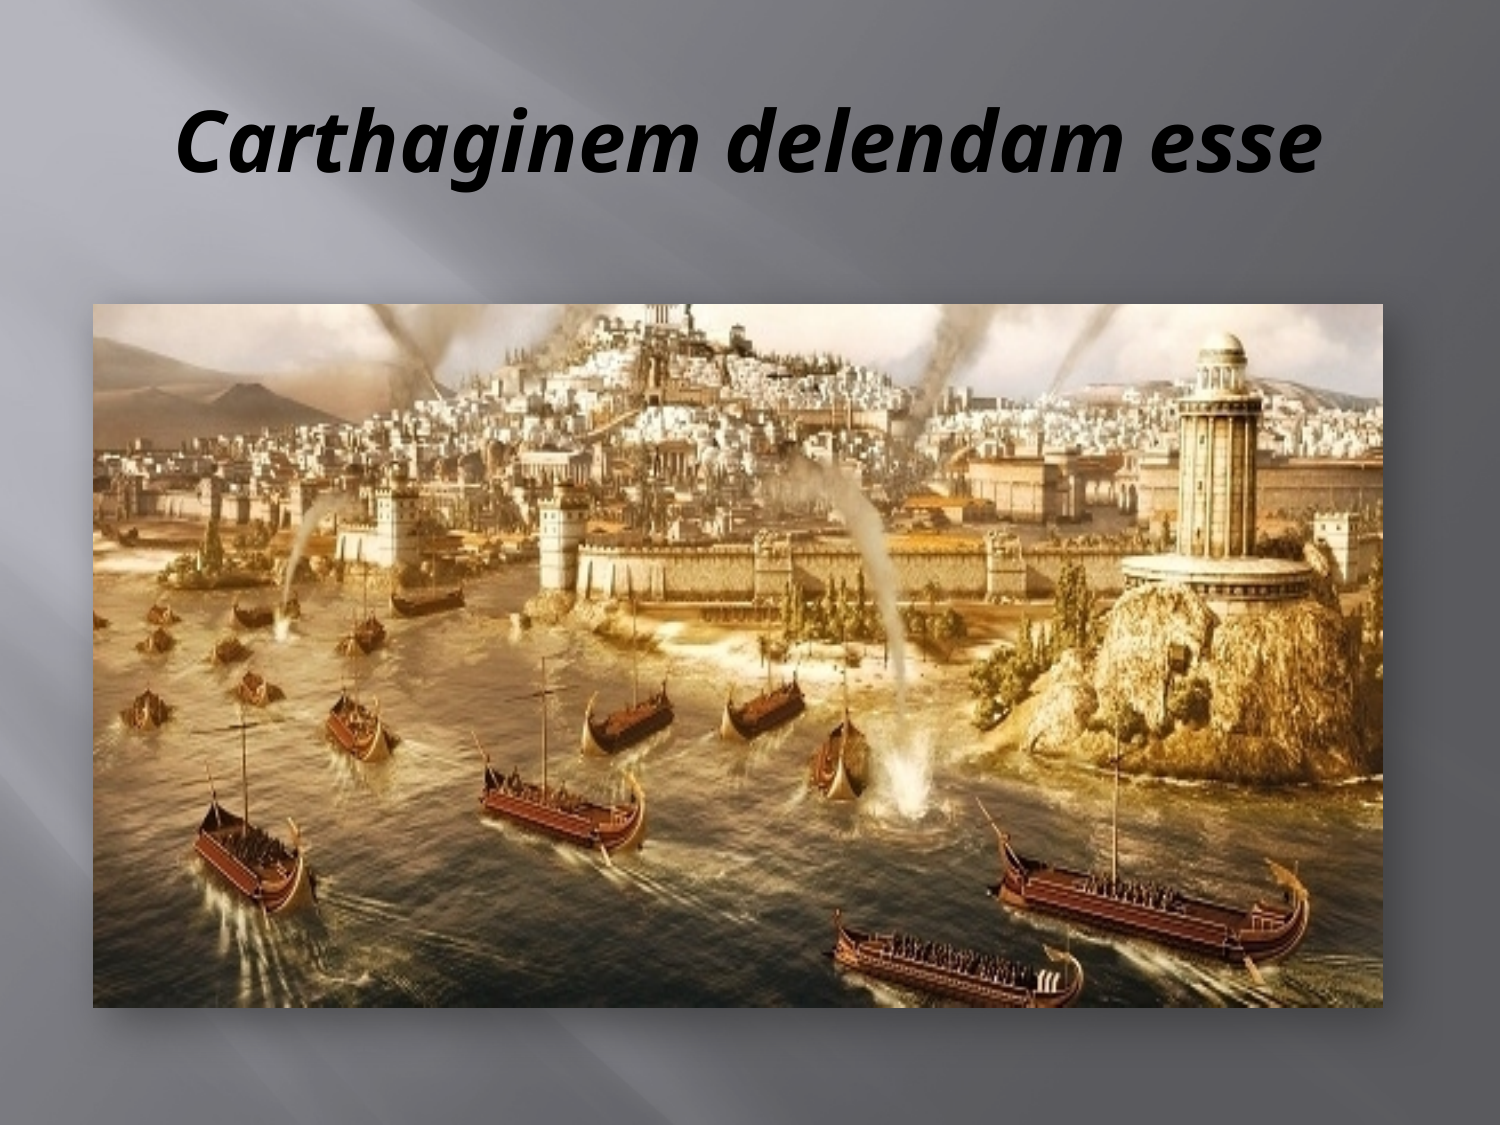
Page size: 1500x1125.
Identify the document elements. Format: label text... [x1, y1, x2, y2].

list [93, 304, 1383, 1008]
title Carthaginem delendam esse [75, 45, 1425, 233]
